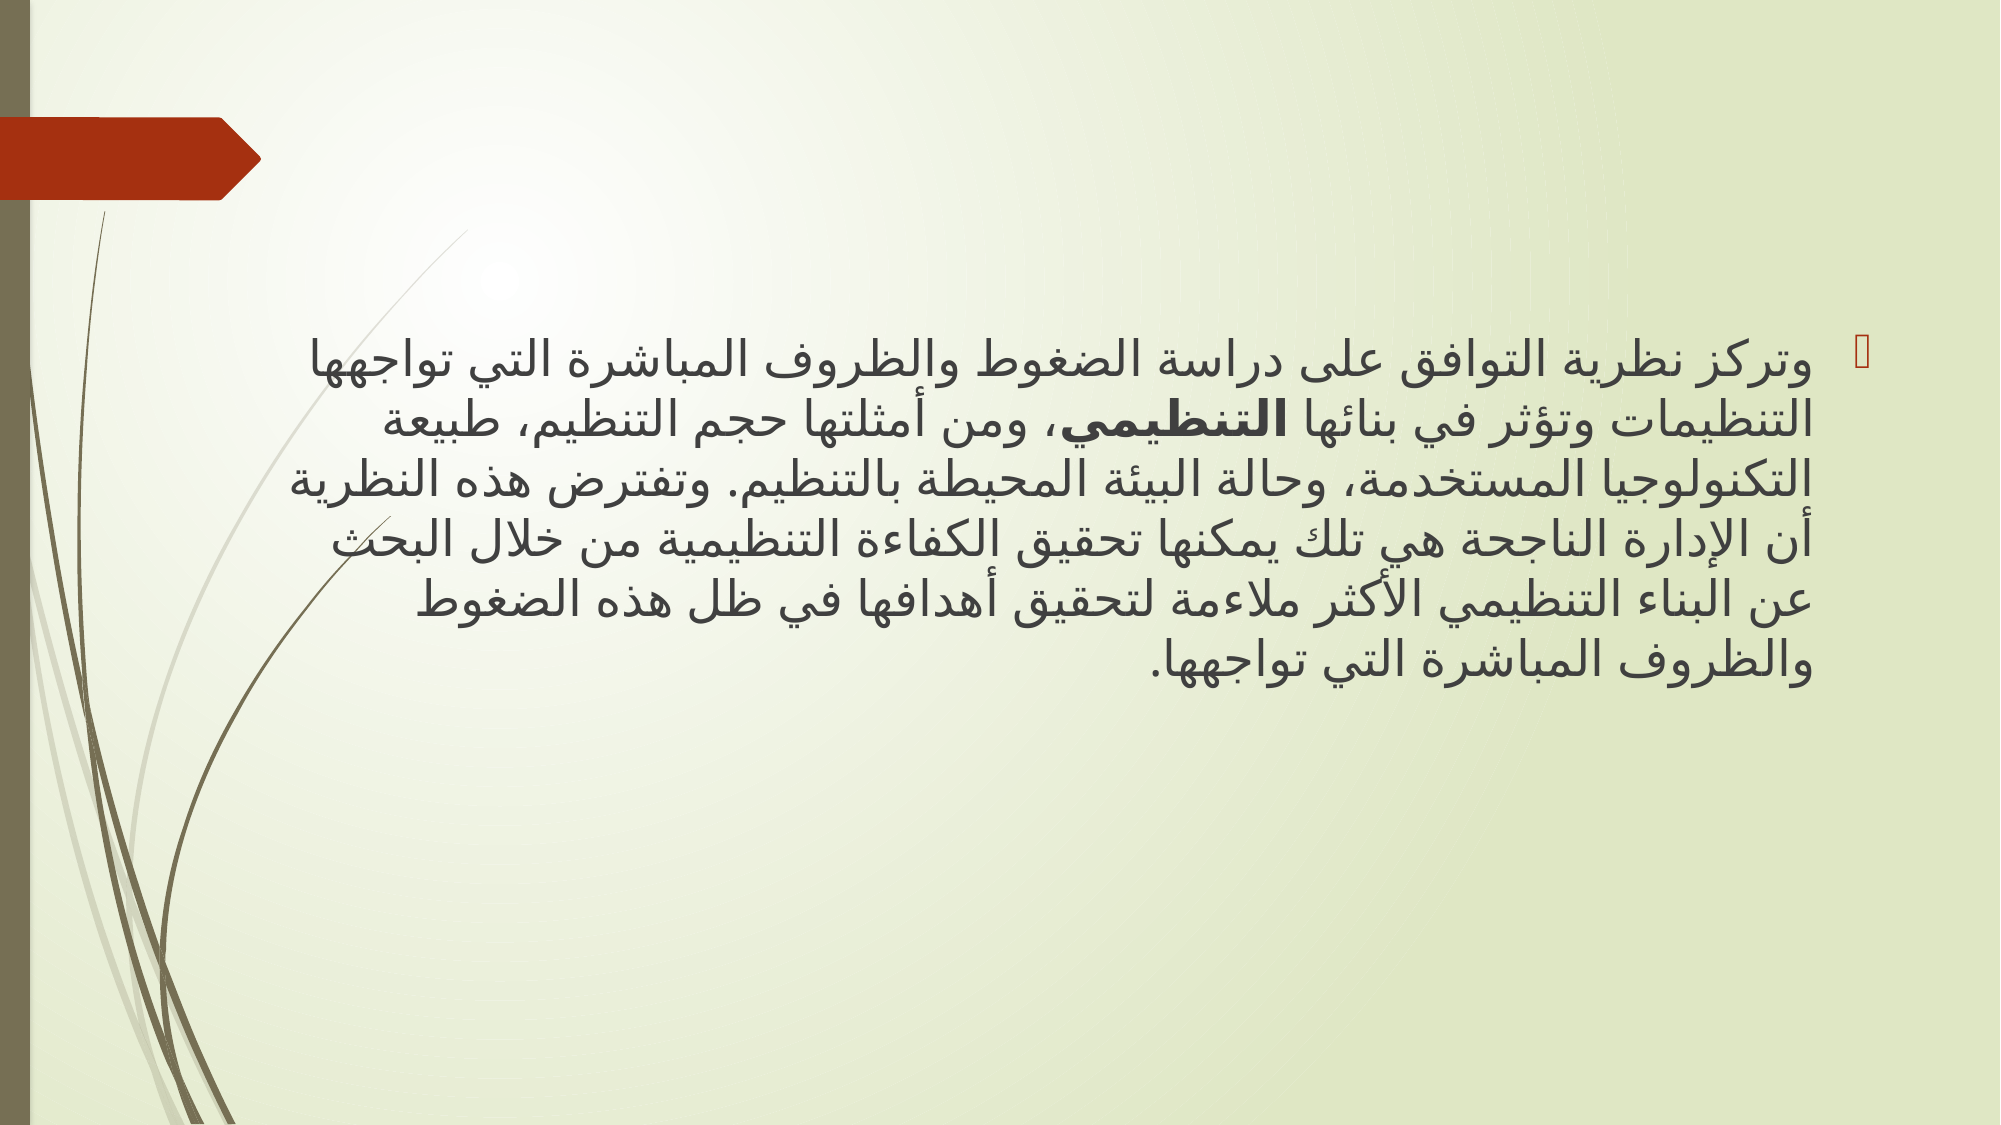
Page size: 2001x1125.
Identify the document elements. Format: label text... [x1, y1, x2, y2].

list وتركز نظرية التوافق على دراسة الضغوط والظروف المباشرة التي تواجهها التنظيمات وتؤثر في بنائها التنظيمي، ومن أمثلتها حجم التنظيم، طبيعة التكنولوجيا المستخدمة، وحالة البيئة المحيطة بالتنظيم. وتفترض هذه النظرية أن الإدارة الناجحة هي تلك يمكنها تحقيق الكفاءة التنظيمية من خلال البحث عن البناء التنظيمي الأكثر ملاءمة لتحقيق أهدافها في ظل هذه الضغوط والظروف المباشرة التي تواجهها. [244, 76, 1888, 1045]
